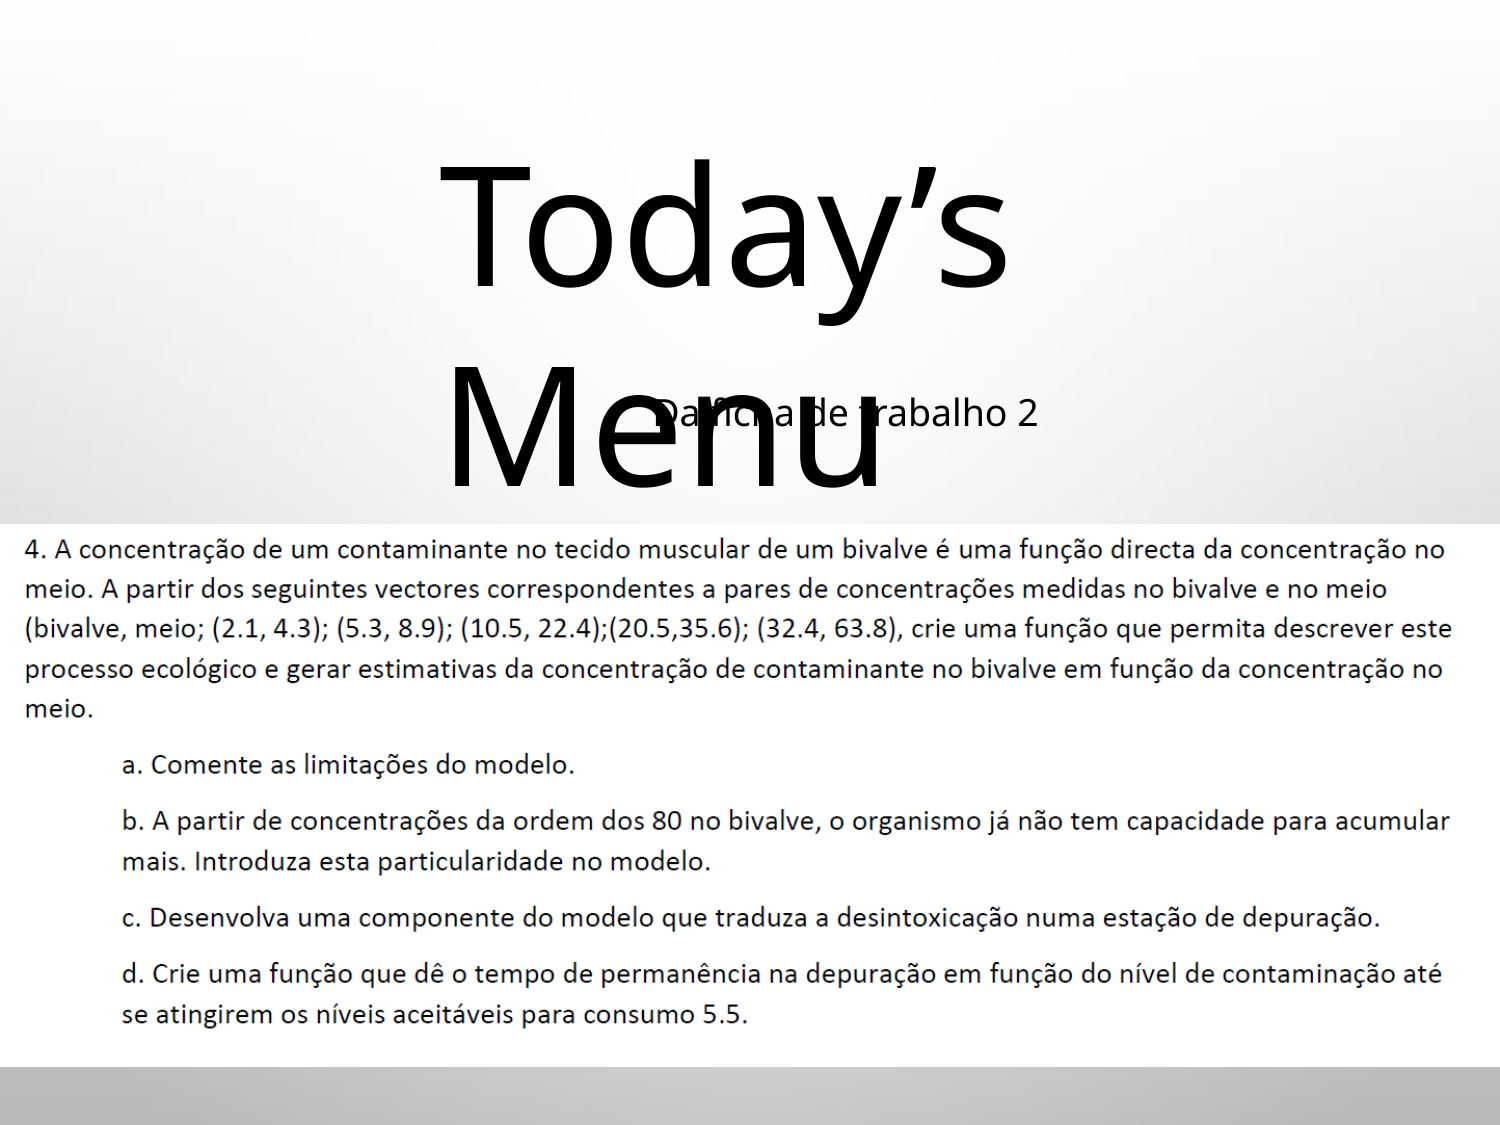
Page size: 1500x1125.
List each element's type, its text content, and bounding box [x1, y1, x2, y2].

picture [0, 0, 1500, 1125]
text_box Today’s Menu [425, 112, 1363, 522]
text_box Da ficha de trabalho 2 [637, 381, 1463, 441]
